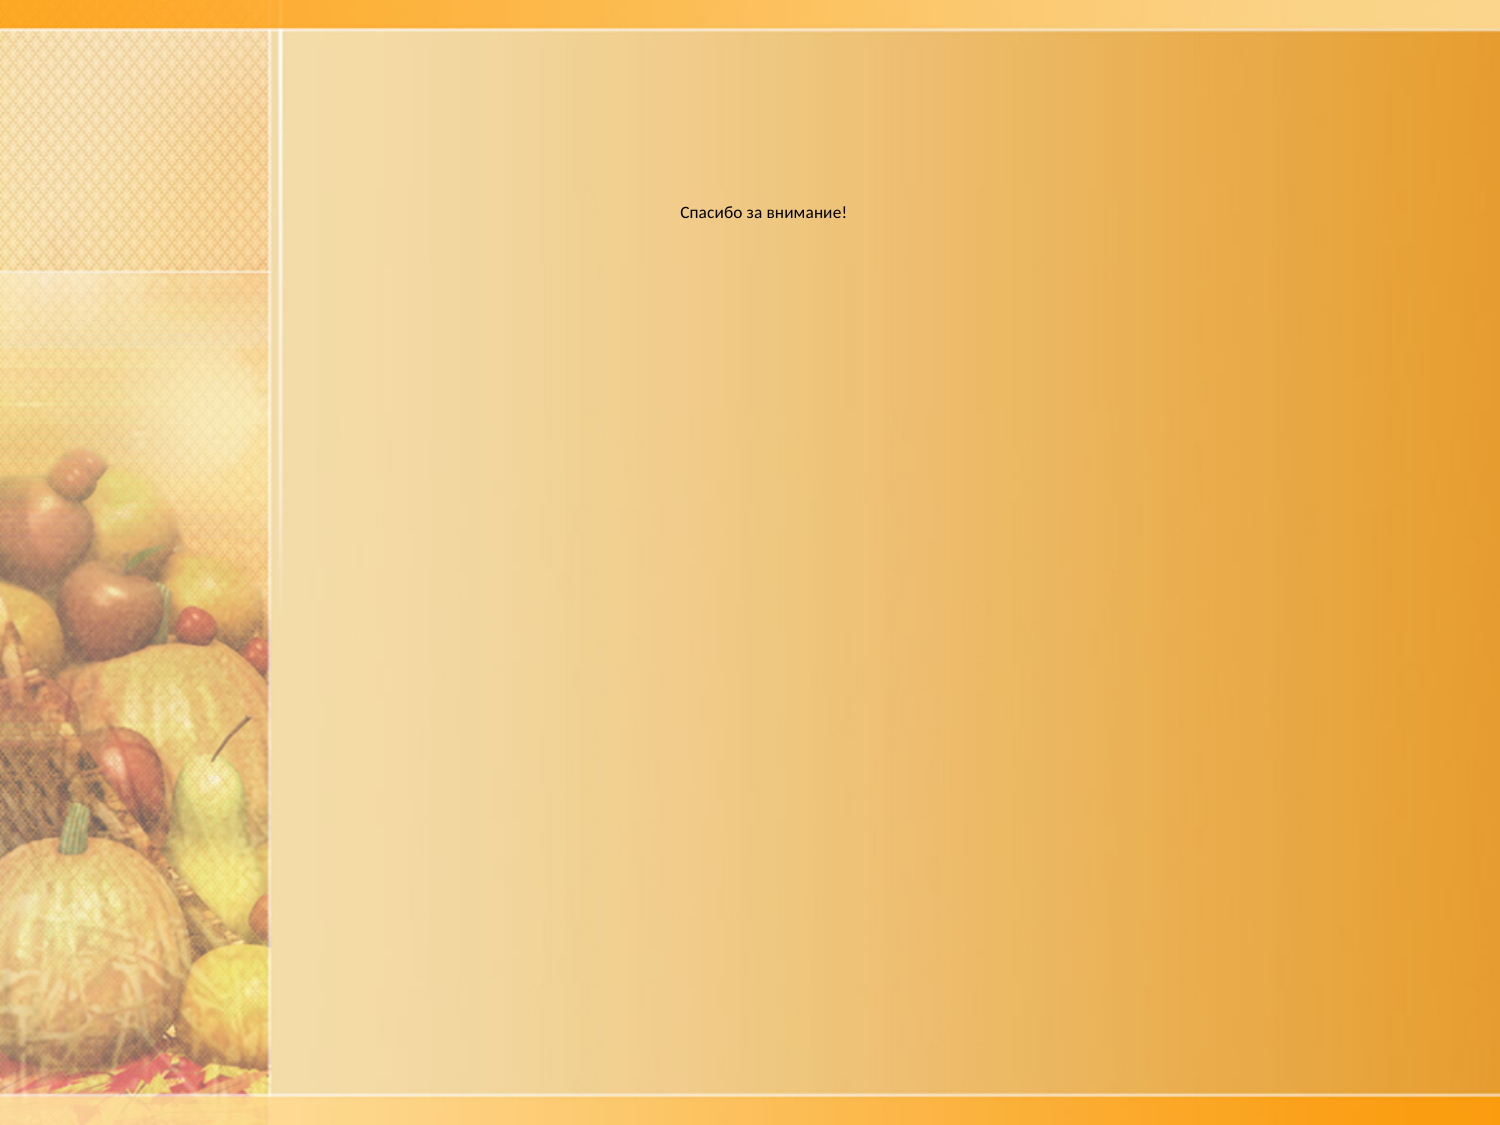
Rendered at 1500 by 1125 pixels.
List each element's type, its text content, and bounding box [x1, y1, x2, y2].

title Спасибо за внимание! [75, 45, 1425, 233]
picture [0, 0, 1500, 1125]
